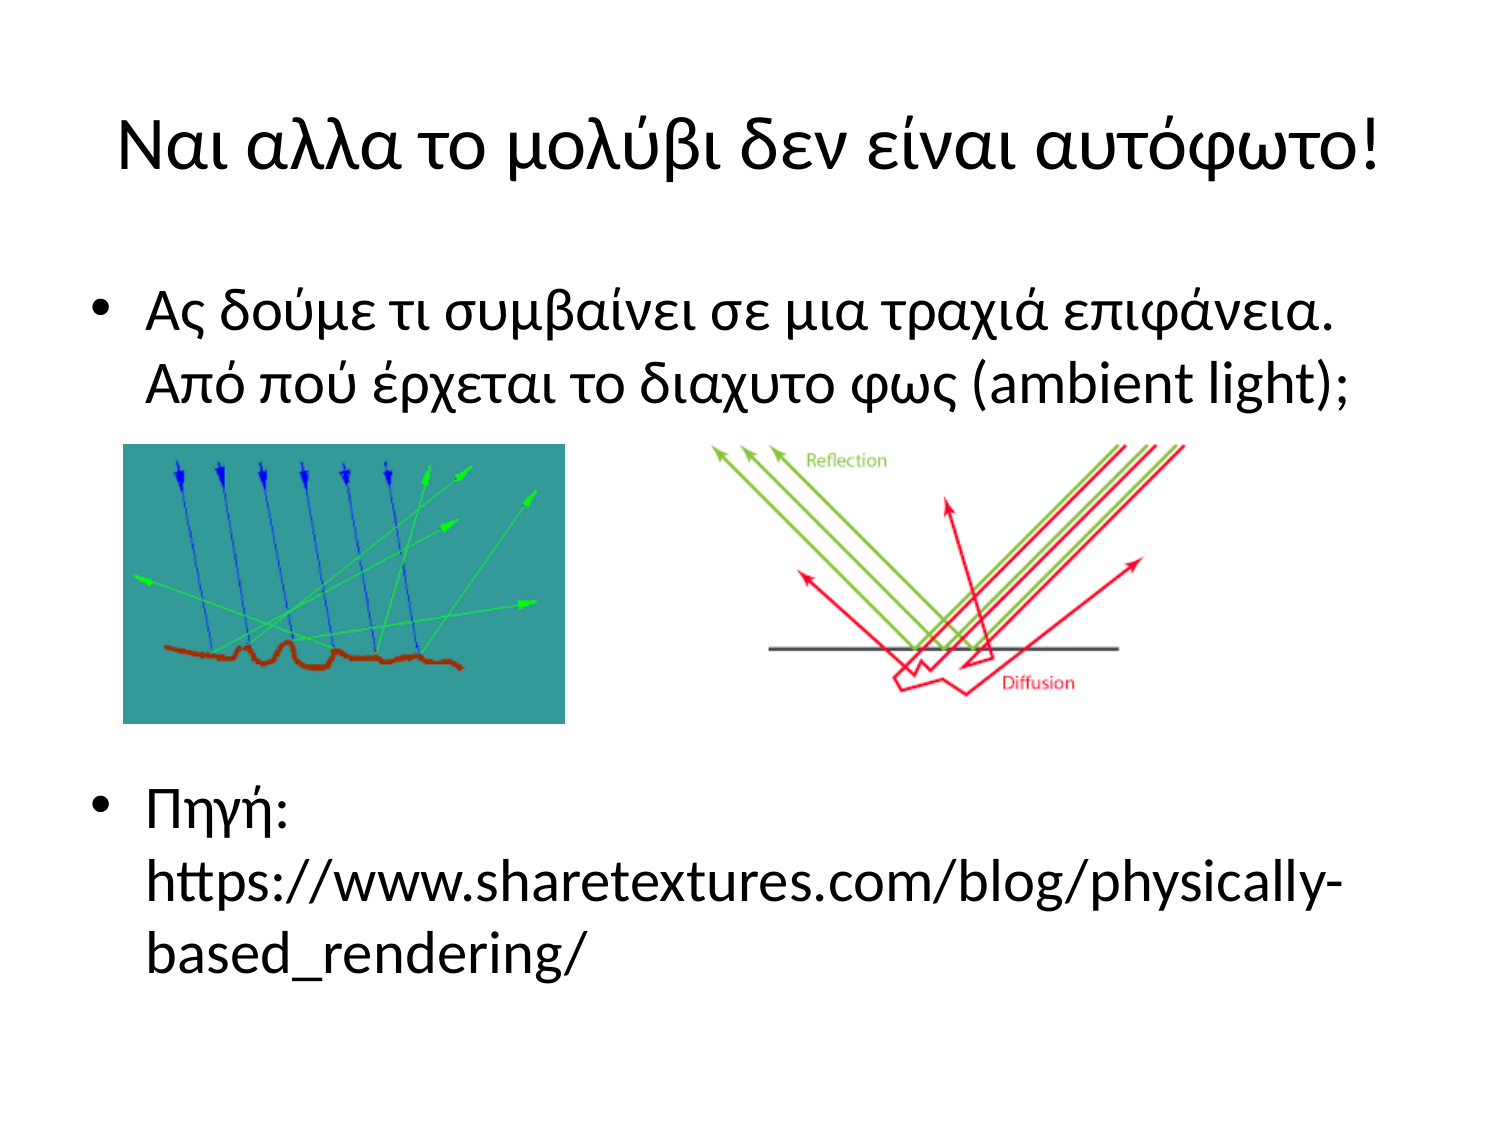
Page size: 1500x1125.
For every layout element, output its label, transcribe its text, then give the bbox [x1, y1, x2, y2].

picture [711, 444, 1190, 703]
list Ας δούμε τι συμβαίνει σε μια τραχιά επιφάνεια. Από πού έρχεται το διαχυτο φως (ambient light); Πηγή: https://www.sharetextures.com/blog/physically-based_rendering/ [75, 262, 1425, 1005]
picture [123, 444, 565, 725]
title Ναι αλλα το μολύβι δεν είναι αυτόφωτο! [75, 45, 1425, 233]
